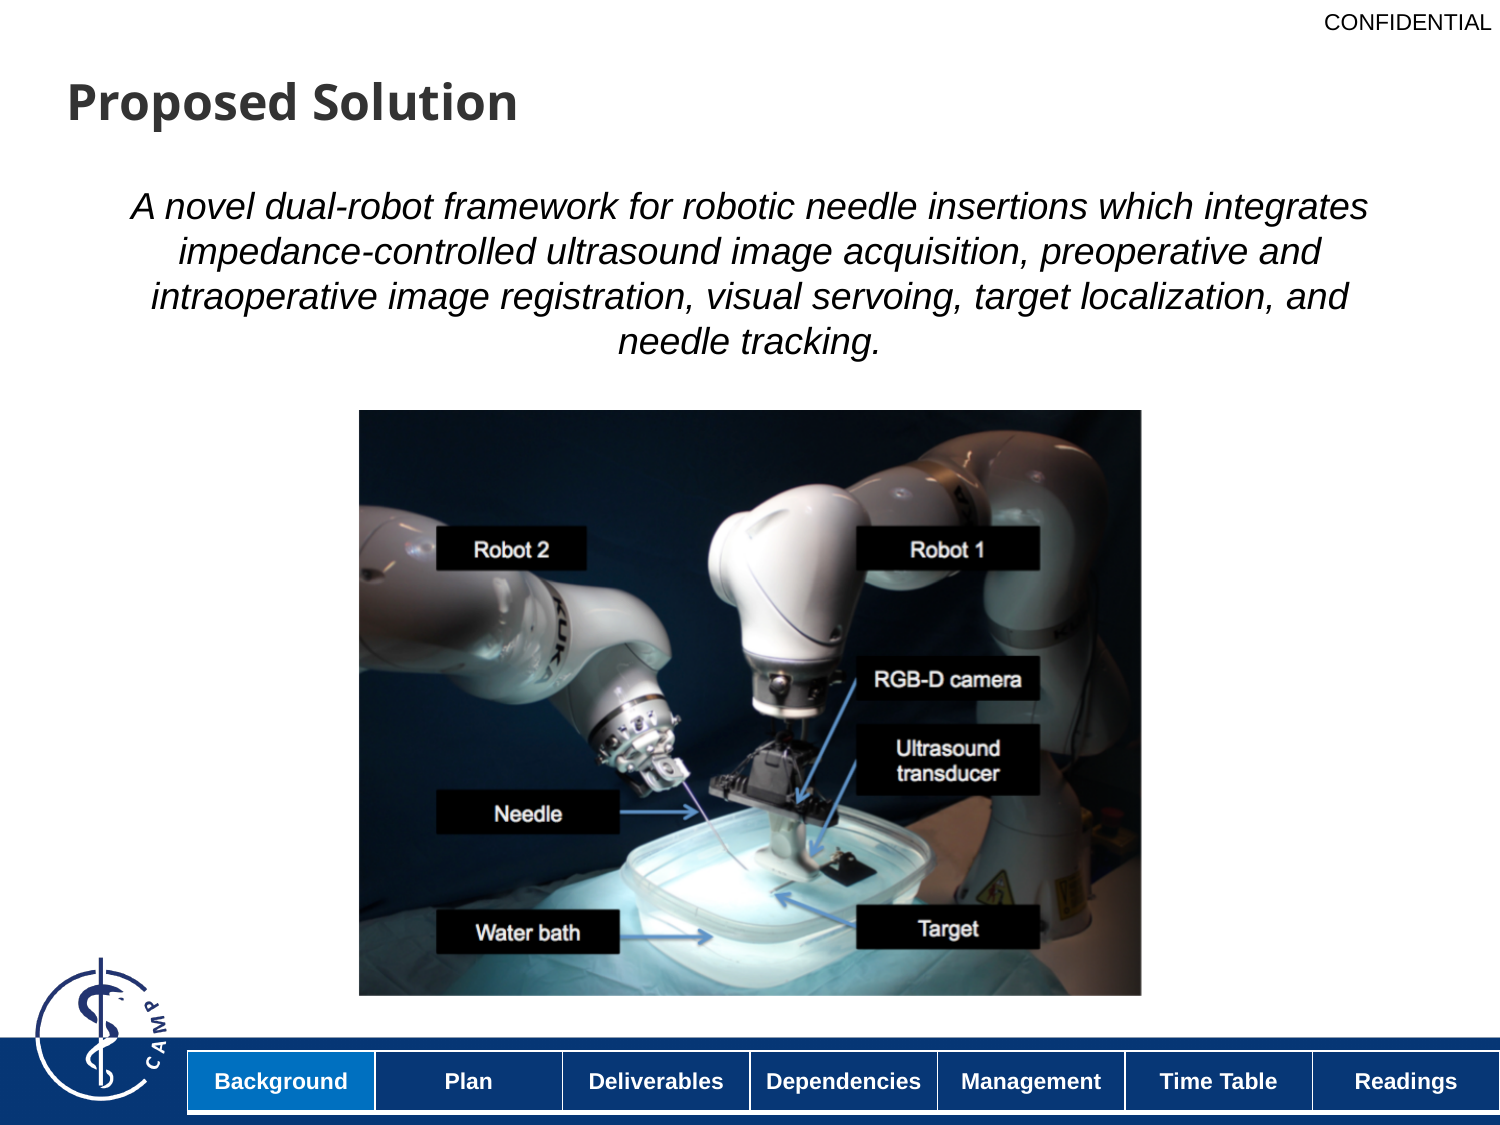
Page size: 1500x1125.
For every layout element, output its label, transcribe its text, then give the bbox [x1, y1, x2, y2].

table_header Deliverables [563, 1052, 749, 1110]
table_header Plan [376, 1052, 562, 1110]
text_box A novel dual-robot framework for robotic needle insertions which integrates impedance-controlled ultrasound image acquisition, preoperative and intraoperative image registration, visual servoing, target localization, and needle tracking. [114, 174, 1386, 370]
table_header Dependencies [751, 1052, 937, 1110]
table_header Readings [1313, 1052, 1499, 1110]
picture [0, 0, 1500, 1125]
table_header Management [938, 1052, 1124, 1110]
table_header Background [188, 1052, 374, 1110]
title Proposed Solution [58, 36, 1438, 138]
text_box CONFIDENTIAL [1212, 0, 1500, 43]
table_header Time Table [1126, 1052, 1312, 1110]
